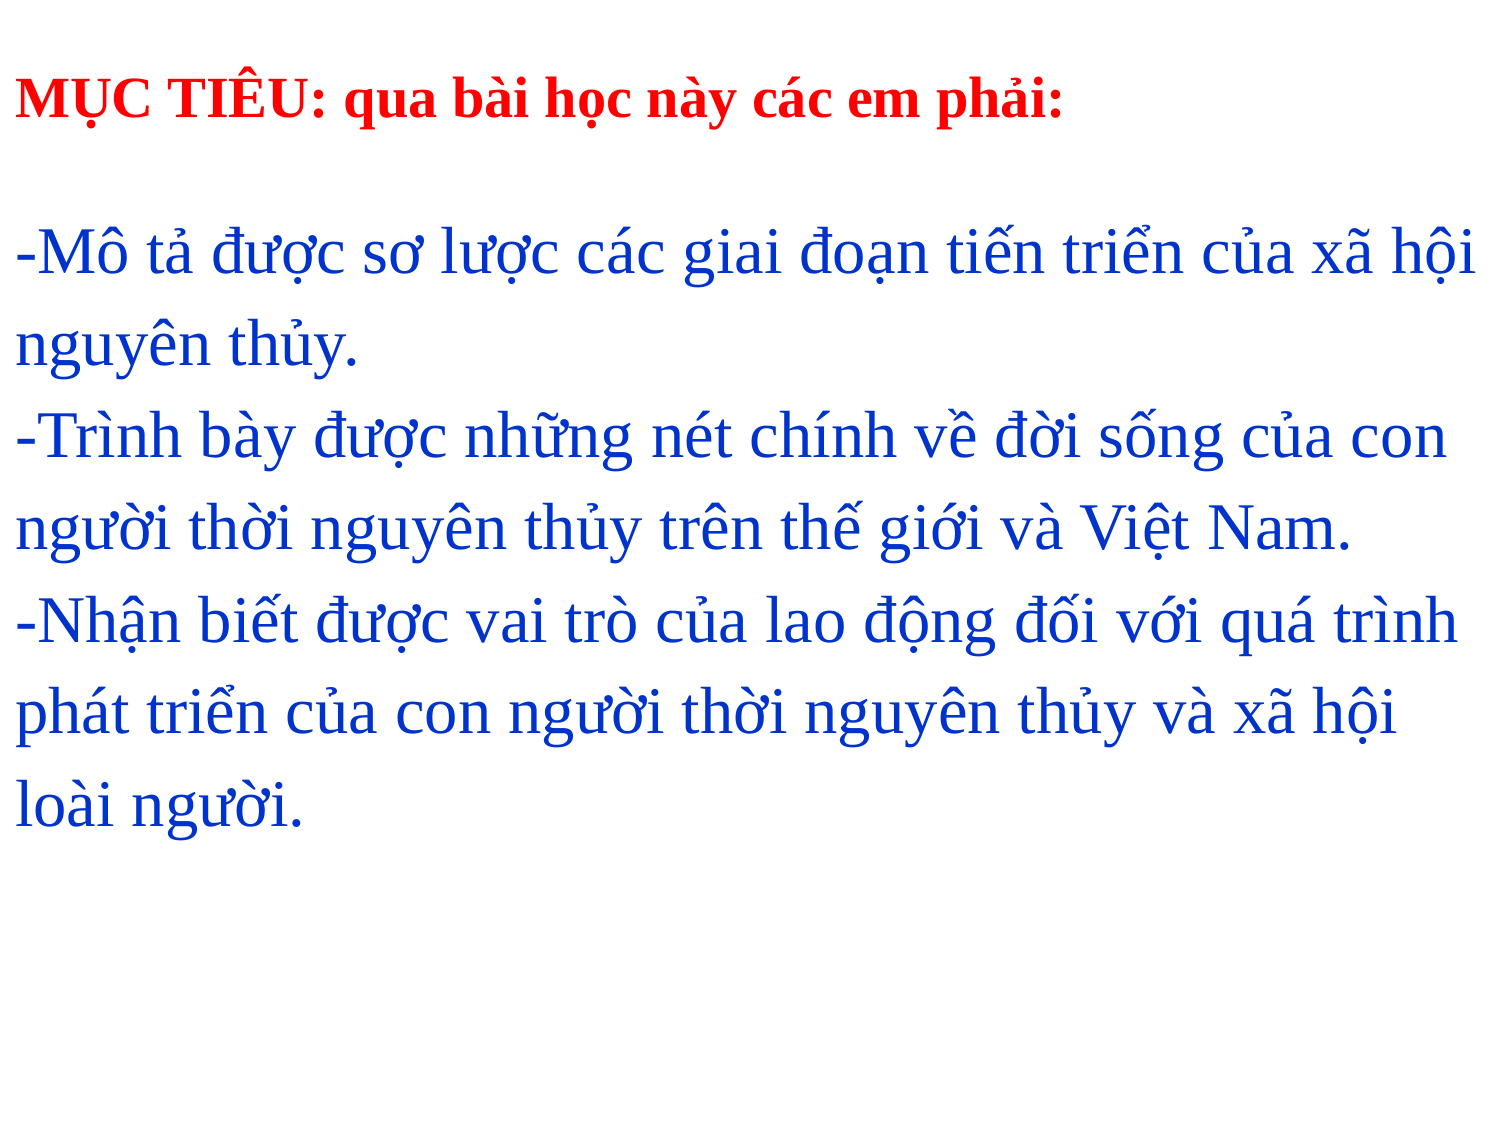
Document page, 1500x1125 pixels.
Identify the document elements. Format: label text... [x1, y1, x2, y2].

title MỤC TIÊU: qua bài học này các em phải: [0, 0, 1500, 187]
list -Mô tả được sơ lược các giai đoạn tiến triển của xã hội nguyên thủy. -Trình bày được những nét chính về đời sống của con người thời nguyên thủy trên thế giới và Việt Nam. -Nhận biết được vai trò của lao động đối với quá trình phát triển của con người thời nguyên thủy và xã hội loài người. [0, 187, 1500, 1005]
